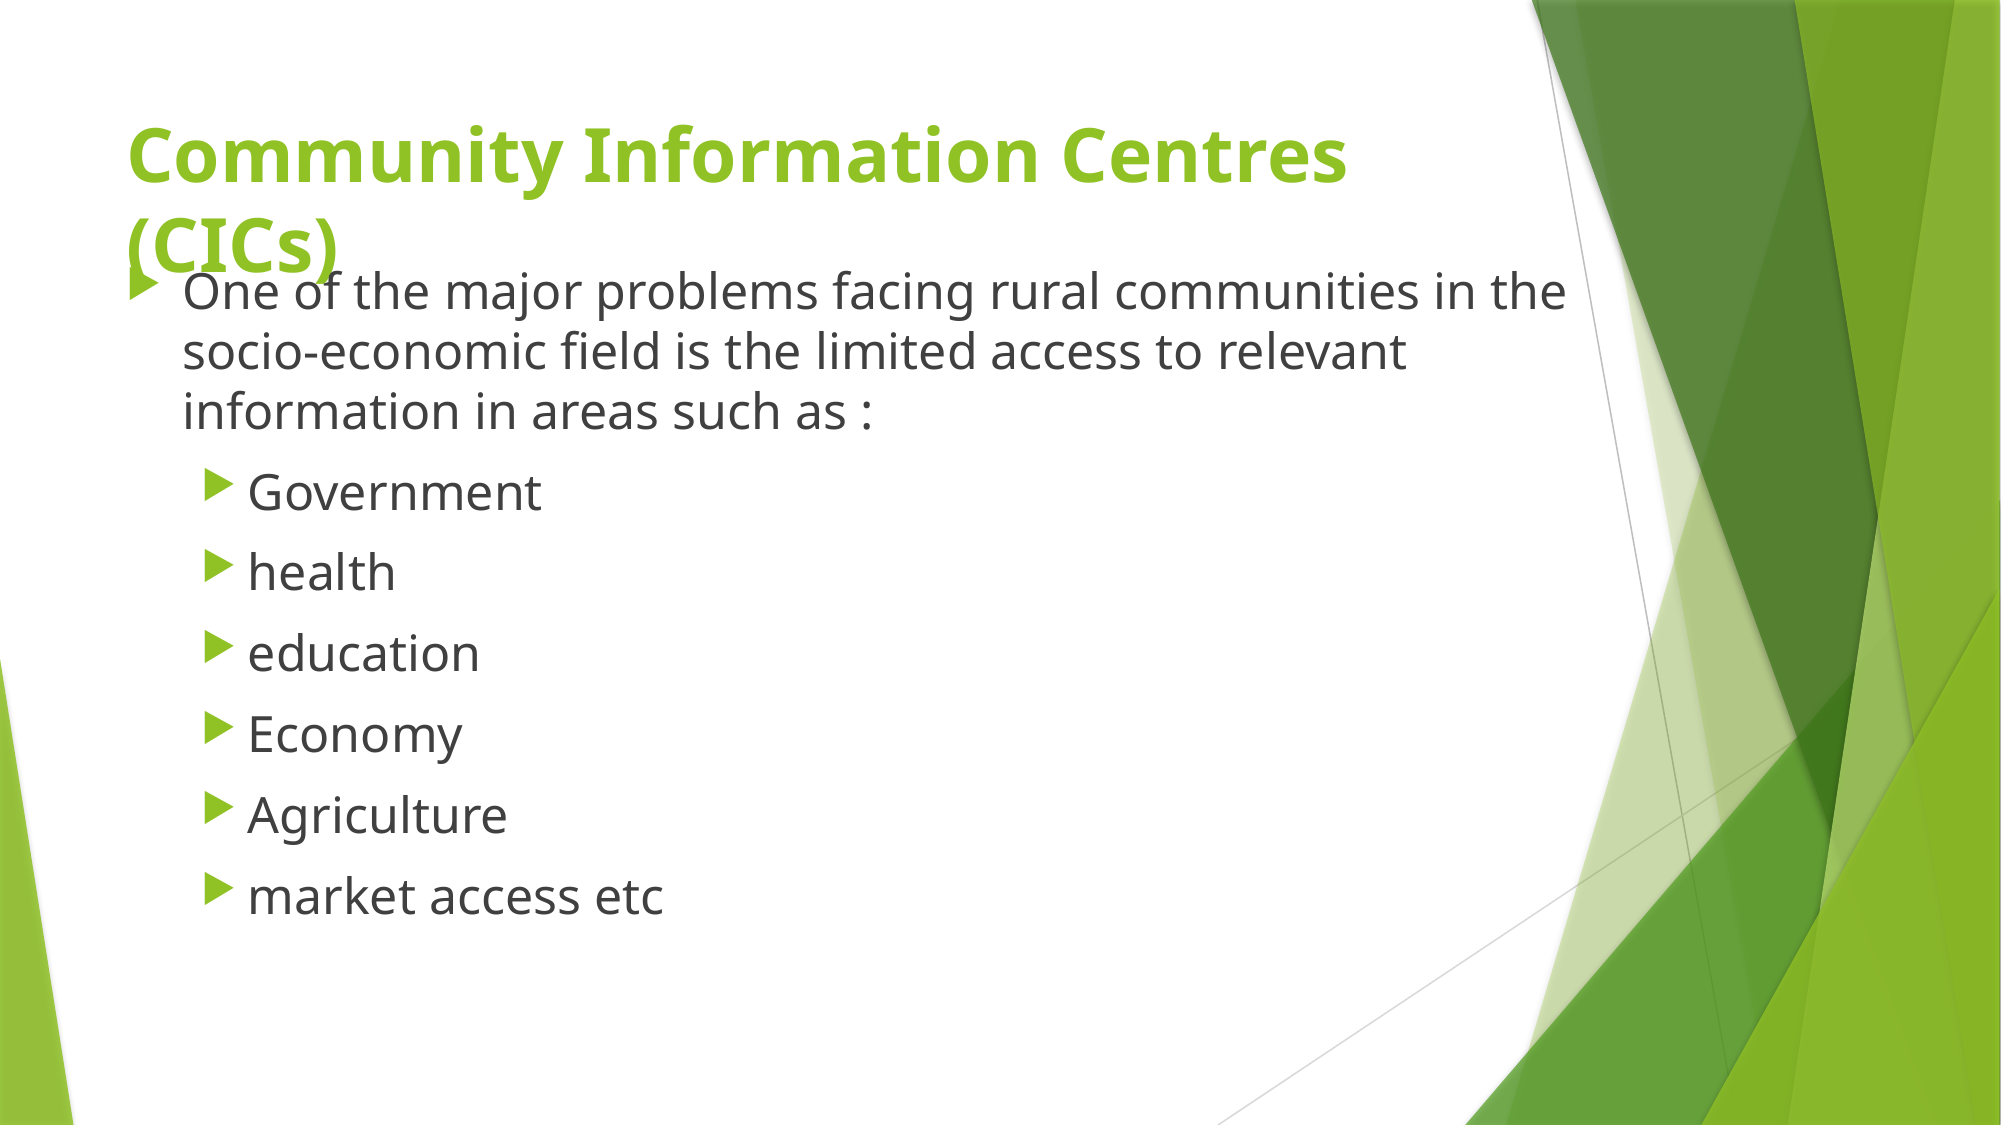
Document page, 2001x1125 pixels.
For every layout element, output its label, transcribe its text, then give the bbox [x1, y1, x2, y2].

list One of the major problems facing rural communities in the socio-economic field is the limited access to relevant information in areas such as : Government health education Economy Agriculture market access etc [111, 251, 1606, 1074]
title Community Information Centres (CICs) [111, 99, 1522, 251]
